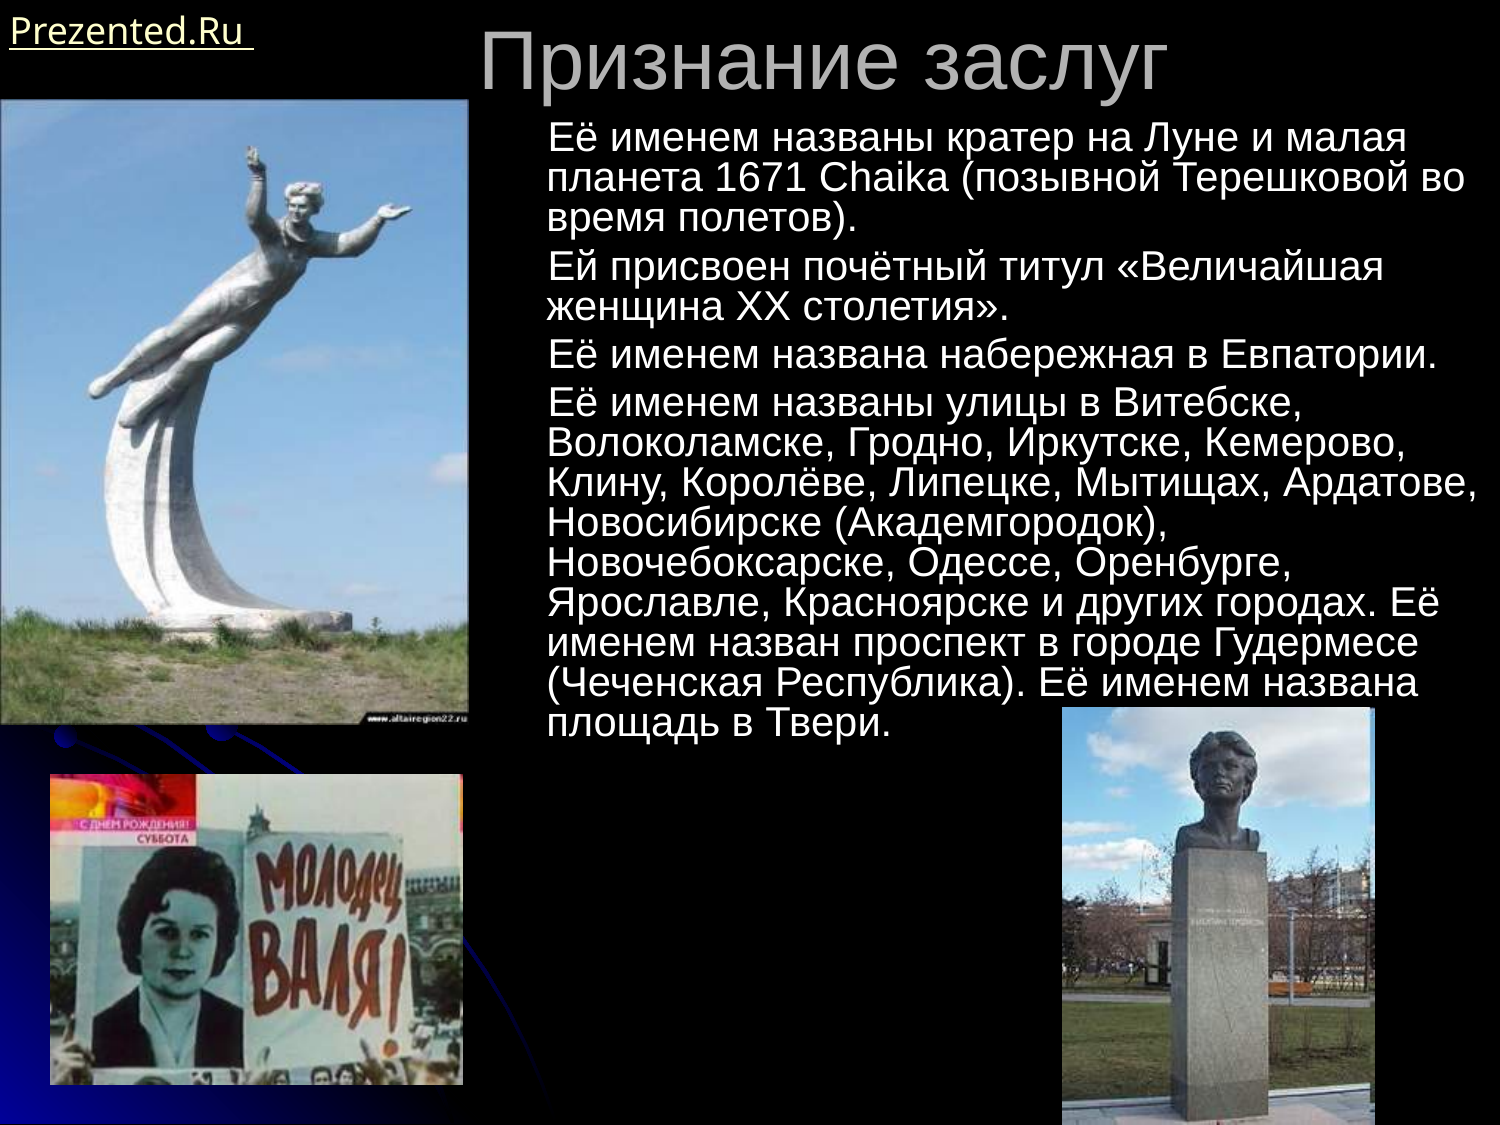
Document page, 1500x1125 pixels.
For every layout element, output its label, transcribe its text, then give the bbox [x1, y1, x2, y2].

picture [49, 774, 463, 1085]
list Её именем названы кратер на Луне и малая планета 1671 Chaika (позывной Терешковой во время полетов). Ей присвоен почётный титул «Величайшая женщина XX столетия». Её именем названа набережная в Евпатории. Её именем названы улицы в Витебске, Волоколамске, Гродно, Иркутске, Кемерово, Клину, Королёве, Липецке, Мытищах, Ардатове, Новосибирске (Академгородок), Новочебоксарске, Одессе, Оренбурге, Ярославле, Красноярске и других городах. Её именем назван проспект в городе Гудермесе (Чеченская Республика). Её именем названа площадь в Твери. [474, 112, 1500, 788]
title Признание заслуг [74, 0, 1426, 113]
text_box Prezented.Ru [0, 0, 269, 66]
picture [1062, 707, 1376, 1125]
picture [0, 99, 469, 726]
